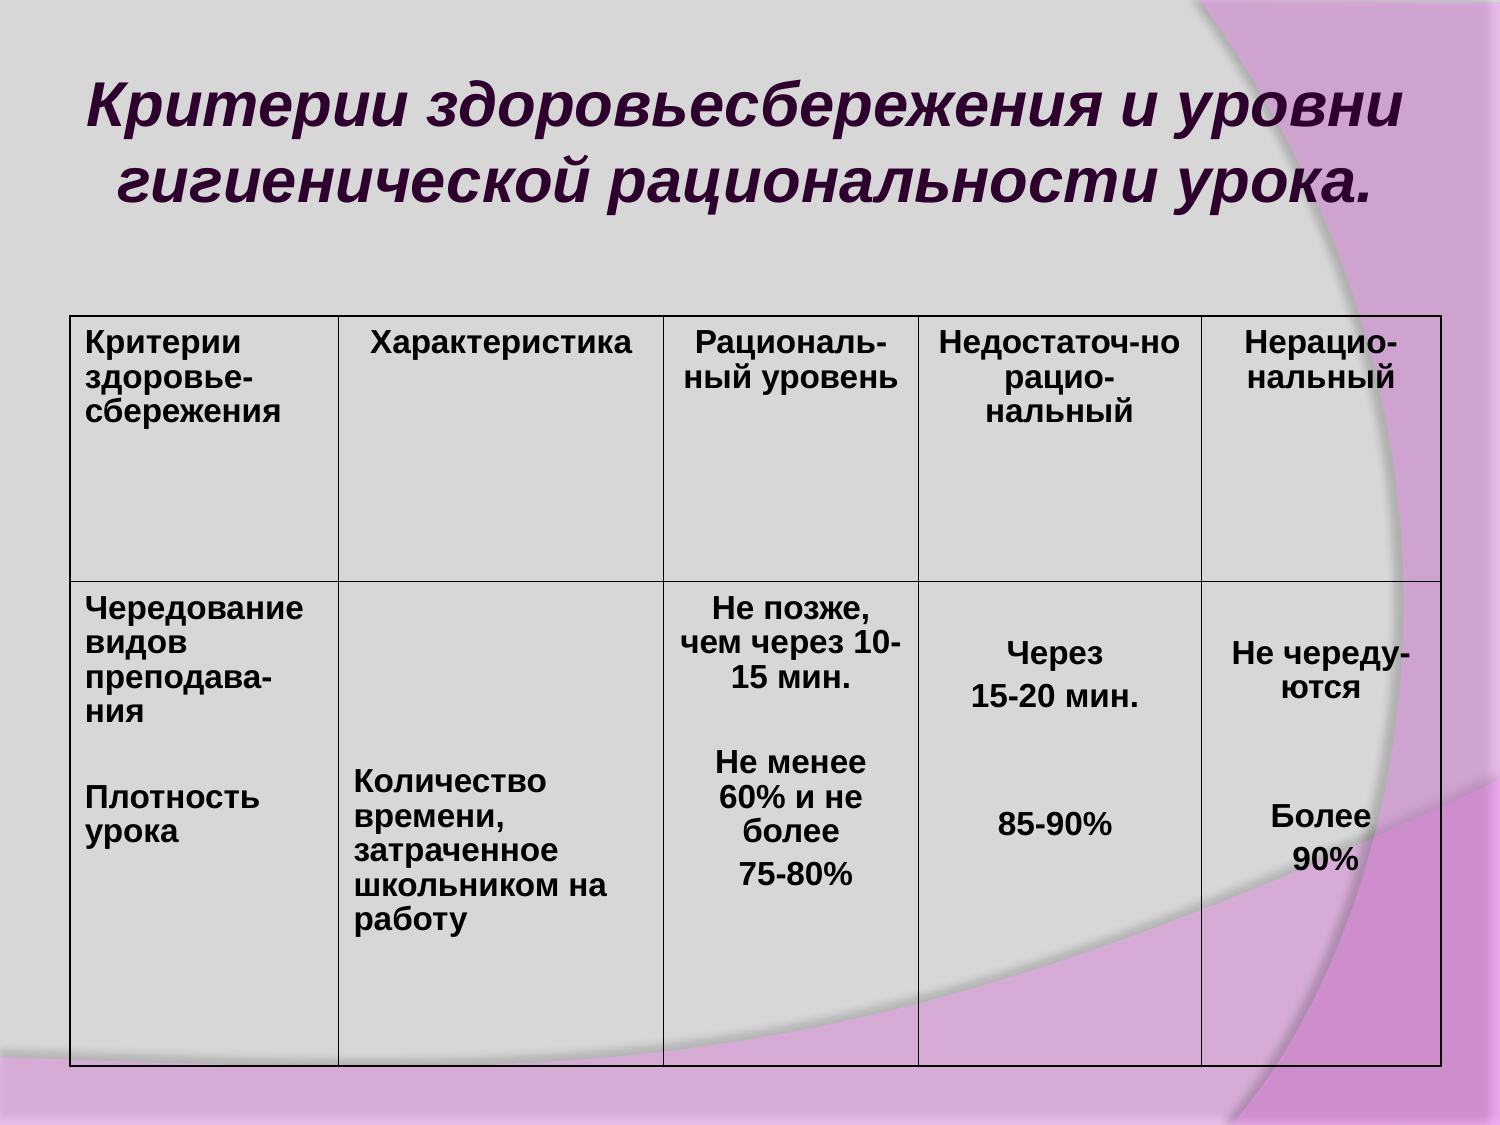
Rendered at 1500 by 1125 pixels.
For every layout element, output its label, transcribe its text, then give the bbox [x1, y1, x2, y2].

table_cell Количество времени, затраченное школьником на работу [339, 582, 663, 1065]
table_header Характеристика [339, 317, 663, 581]
table_header Нерацио-нальный [1202, 317, 1440, 581]
table_header Недостаточ-но рацио-нальный [919, 317, 1201, 581]
title Критерии здоровьесбережения и уровни гигиенической рациональности урока. [75, 45, 1418, 233]
table_header Критерии здоровье- сбережения [71, 317, 338, 581]
table_cell Через 15-20 мин. 85-90% [919, 582, 1201, 1065]
table_cell Не позже, чем через 10-15 мин. Не менее 60% и не более 75-80% [664, 582, 918, 1065]
table_cell Чередование видов преподава-ния Плотность урока [71, 582, 338, 1065]
table_cell Не череду-ются Более 90% [1202, 582, 1440, 1065]
table_header Рациональ-ный уровень [664, 317, 918, 581]
